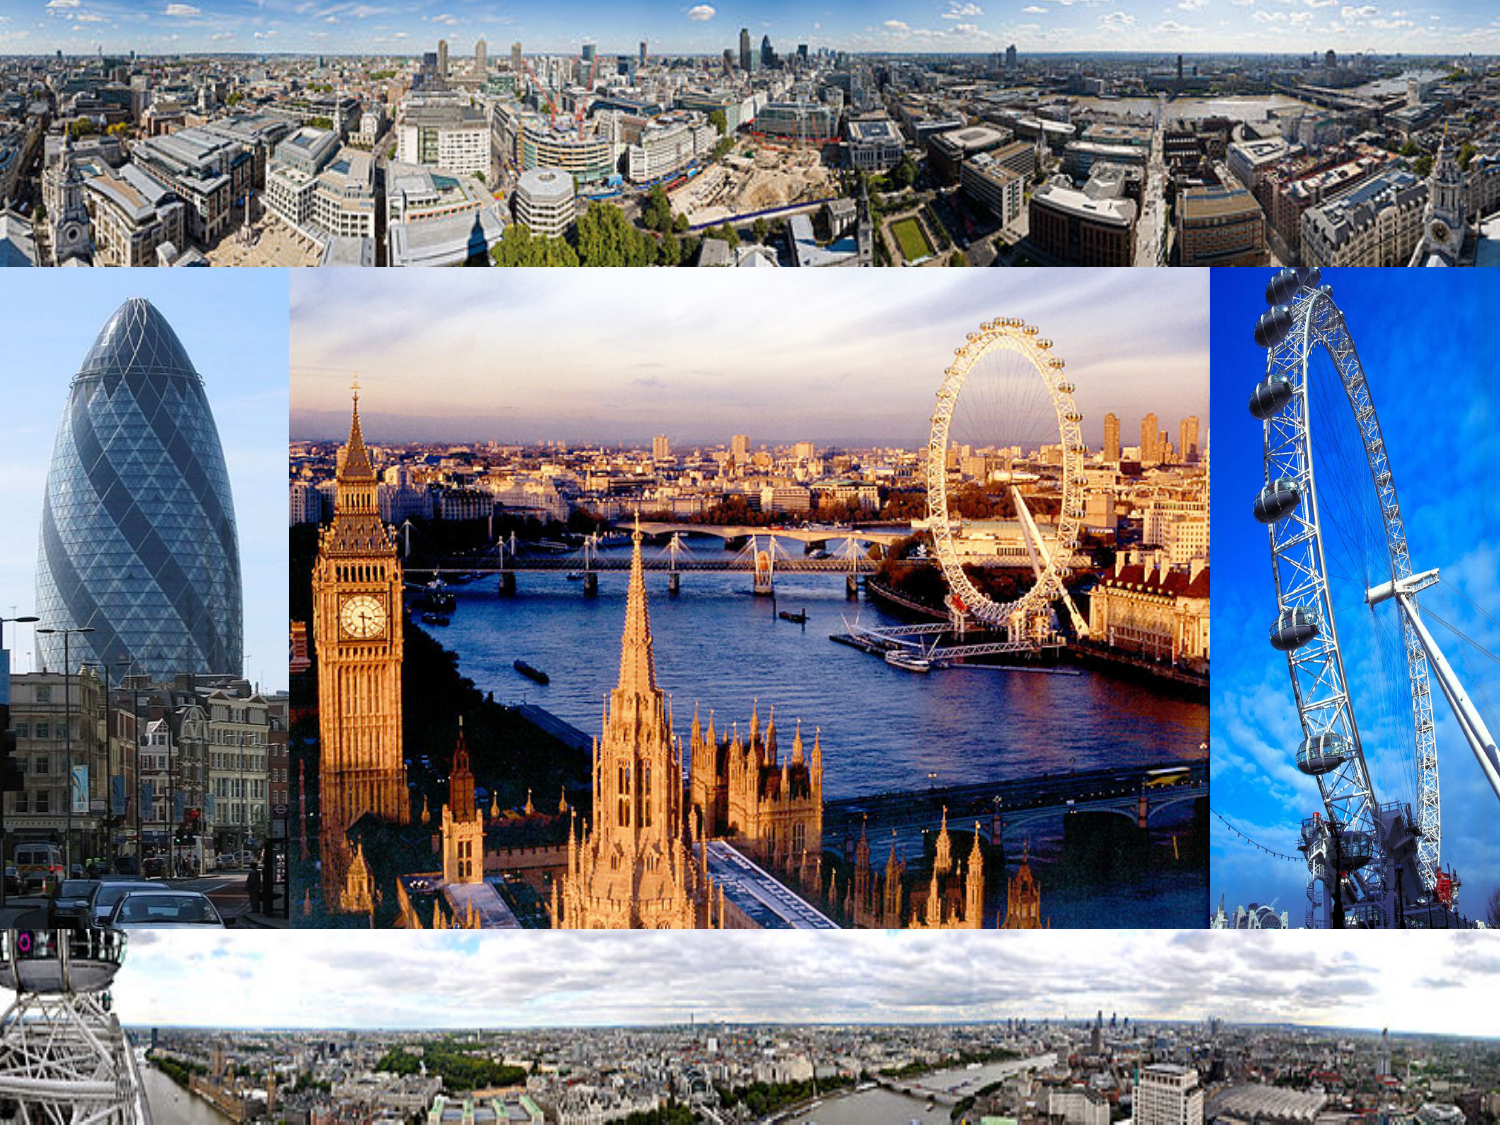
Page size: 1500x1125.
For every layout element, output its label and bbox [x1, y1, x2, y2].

list [0, 0, 1500, 257]
picture [0, 266, 1500, 1125]
